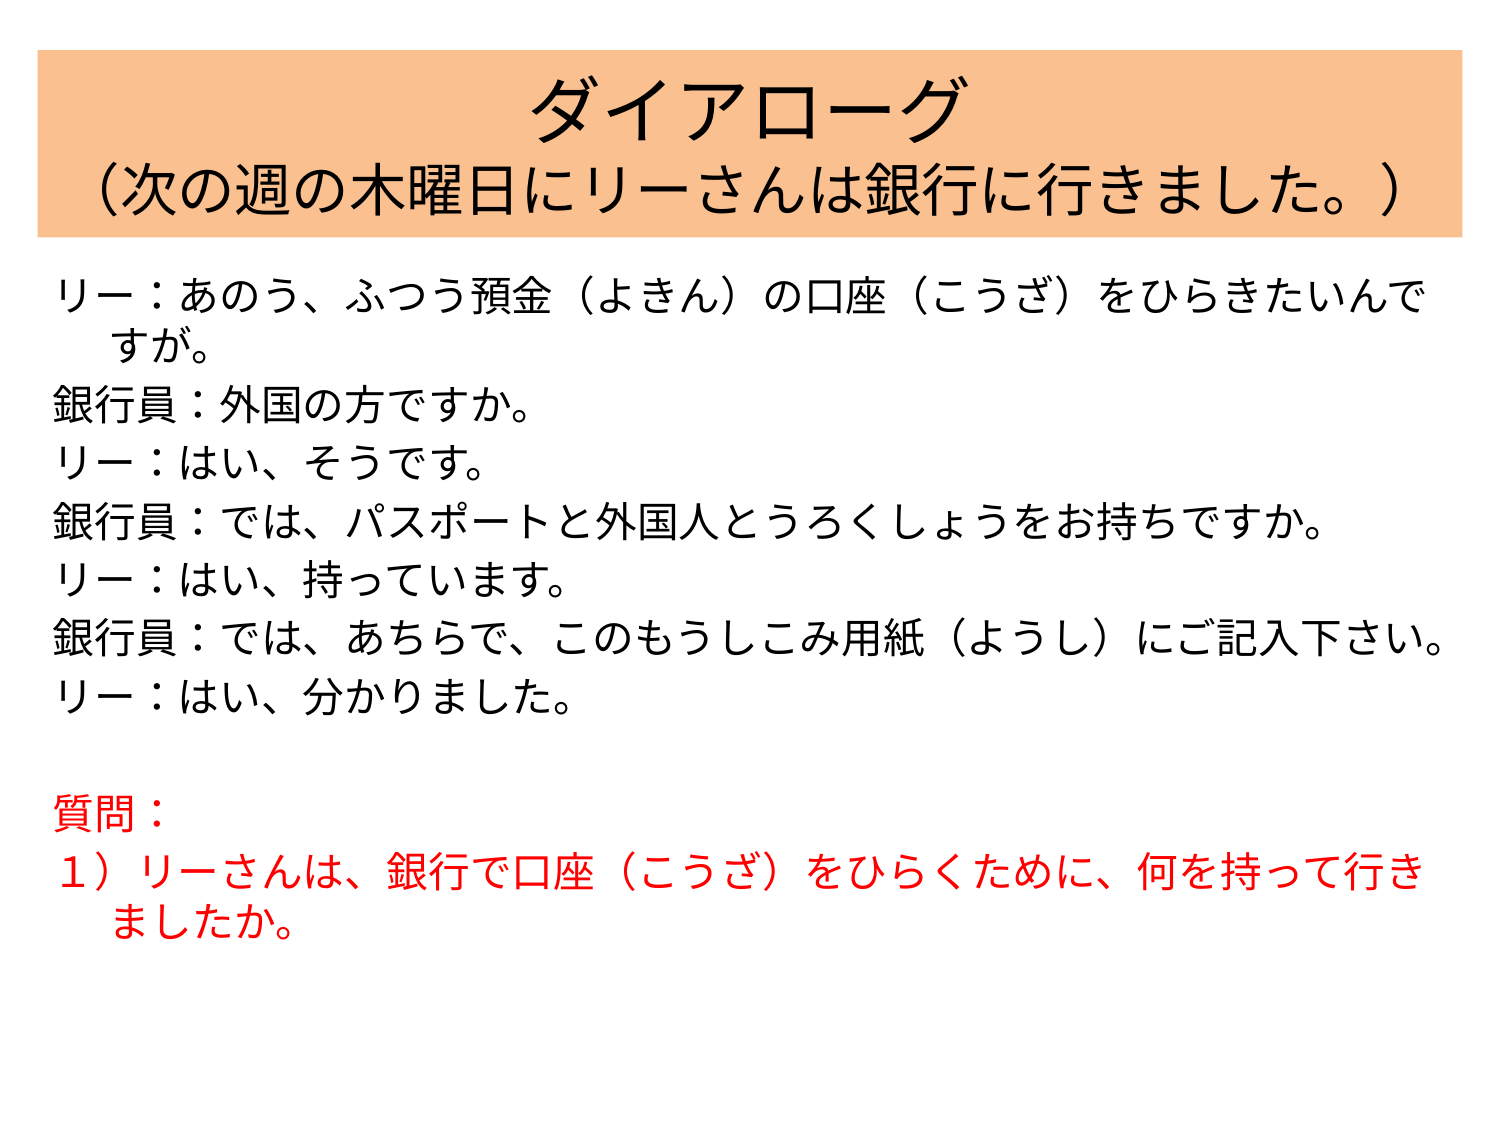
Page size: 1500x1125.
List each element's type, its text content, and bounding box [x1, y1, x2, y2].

list リー：あのう、ふつう預金（よきん）の口座（こうざ）をひらきたいんですが。 銀行員：外国の方ですか。 リー：はい、そうです。 銀行員：では、パスポートと外国人とうろくしょうをお持ちですか。 リー：はい、持っています。 銀行員：では、あちらで、このもうしこみ用紙（ようし）にご記入下さい。 リー：はい、分かりました。 質問： １）リーさんは、銀行で口座（こうざ）をひらくために、何を持って行きましたか。 [37, 262, 1463, 1088]
title ダイアローグ （次の週の木曜日にリーさんは銀行に行きました。） [37, 50, 1463, 238]
